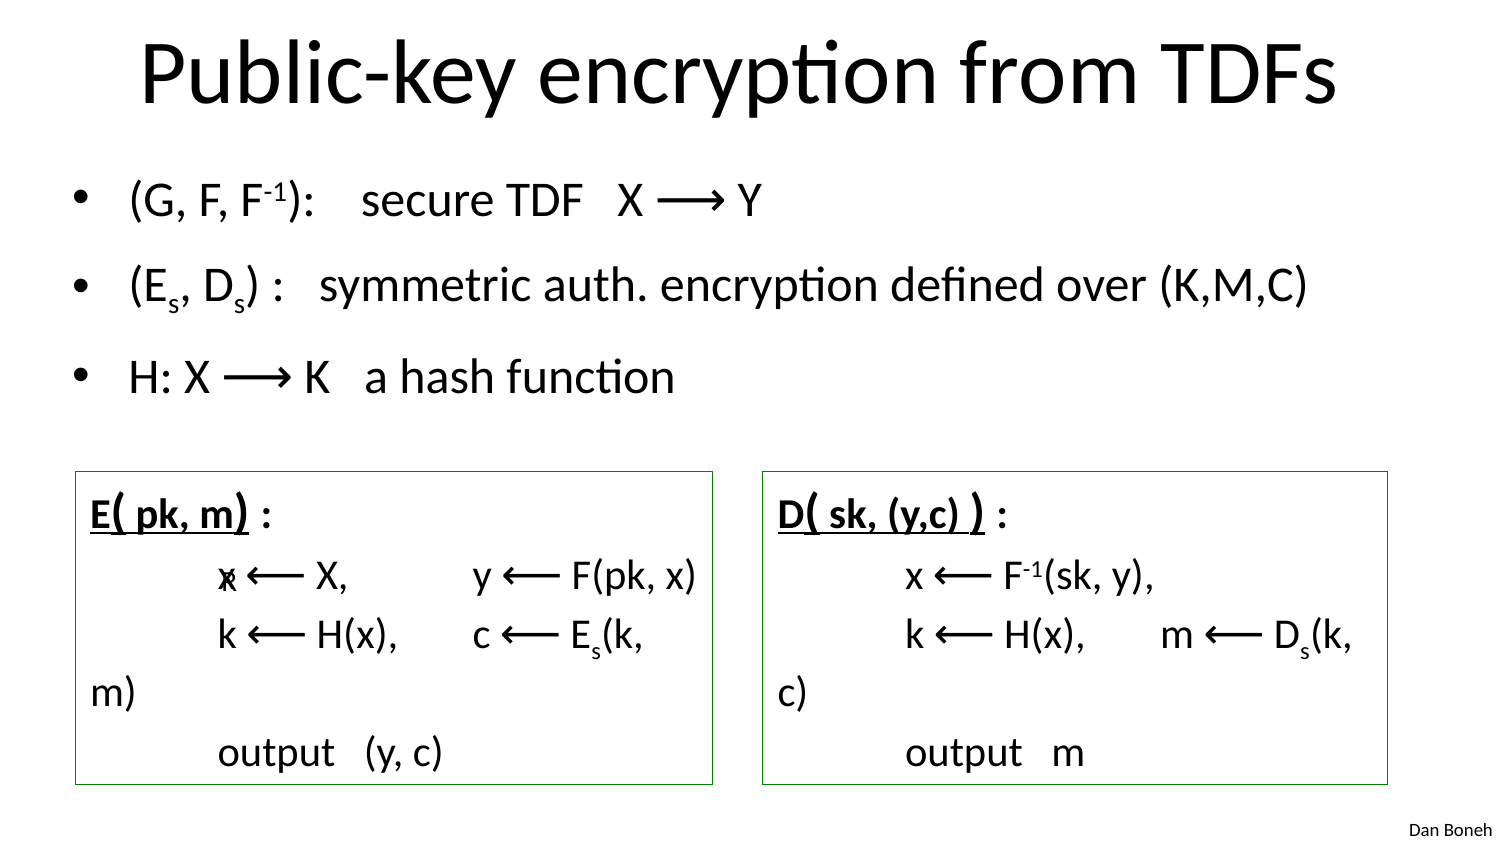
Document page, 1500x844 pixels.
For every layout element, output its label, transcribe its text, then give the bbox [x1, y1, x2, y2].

text_box R [206, 555, 253, 605]
title Public-key encryption from TDFs [75, 0, 1425, 138]
list E( pk, m) : x ⟵ X, y ⟵ F(pk, x) k ⟵ H(x), c ⟵ Es(k, m) output (y, c) [75, 471, 713, 785]
text_box (G, F, F-1): secure TDF X ⟶ Y (Es, Ds) : symmetric auth. encryption defined over (K,M,C) H: X ⟶ K a hash function [57, 159, 1325, 412]
list D( sk, (y,c) ) : x ⟵ F-1(sk, y), k ⟵ H(x), m ⟵ Ds(k, c) output m [762, 471, 1388, 785]
